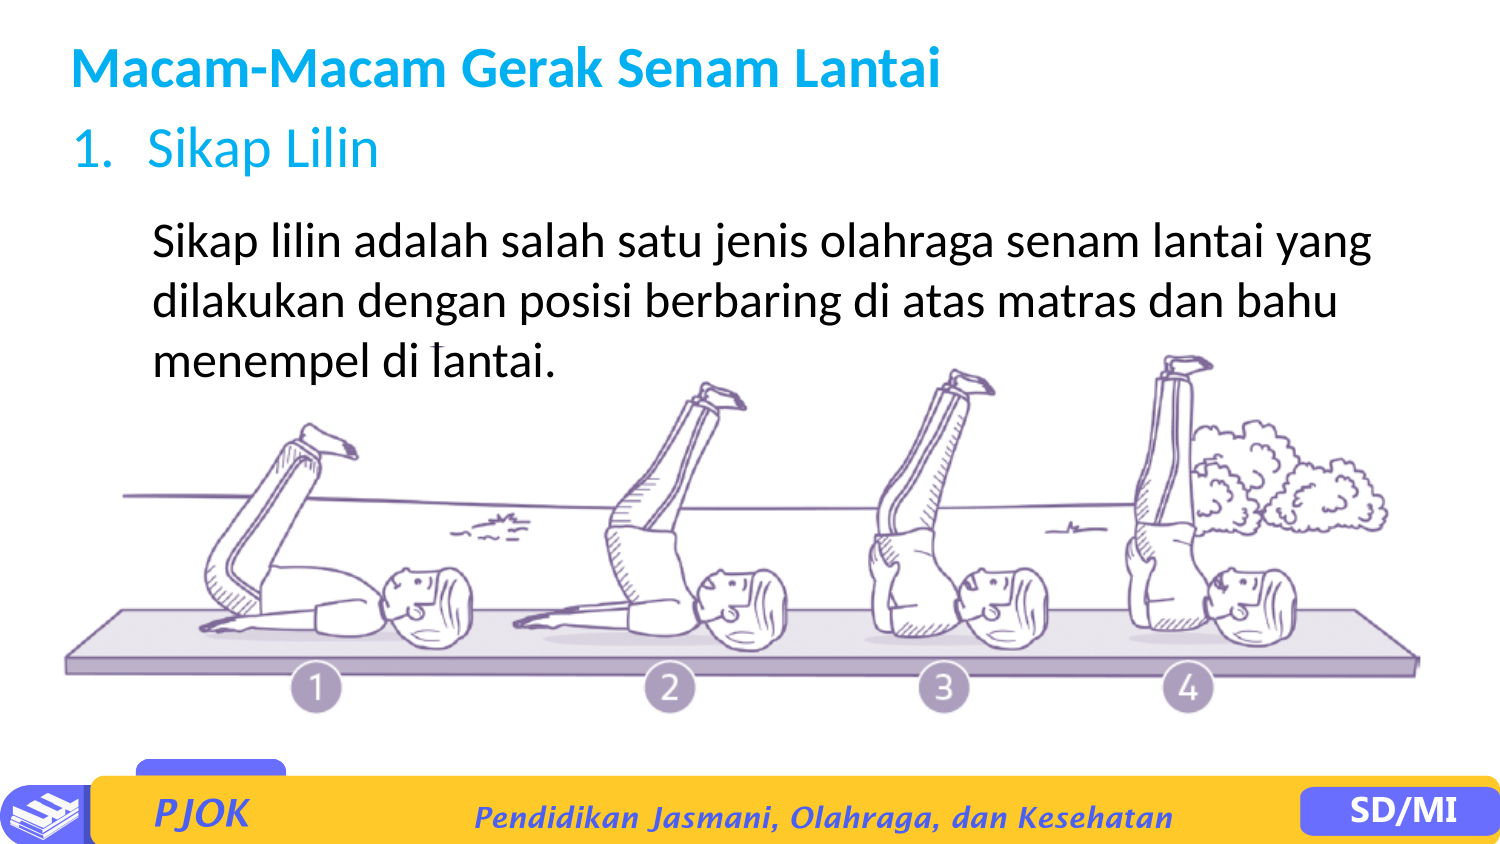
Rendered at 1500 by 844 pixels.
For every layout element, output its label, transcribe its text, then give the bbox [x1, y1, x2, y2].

picture [54, 346, 1459, 749]
text_box Macam-Macam Gerak Senam Lantai [55, 21, 957, 107]
picture [0, 759, 1500, 844]
text_box 1. Sikap Lilin [56, 101, 800, 187]
text_box Sikap lilin adalah salah satu jenis olahraga senam lantai yang dilakukan dengan posisi berbaring di atas matras dan bahu menempel di lantai. [137, 199, 1413, 345]
